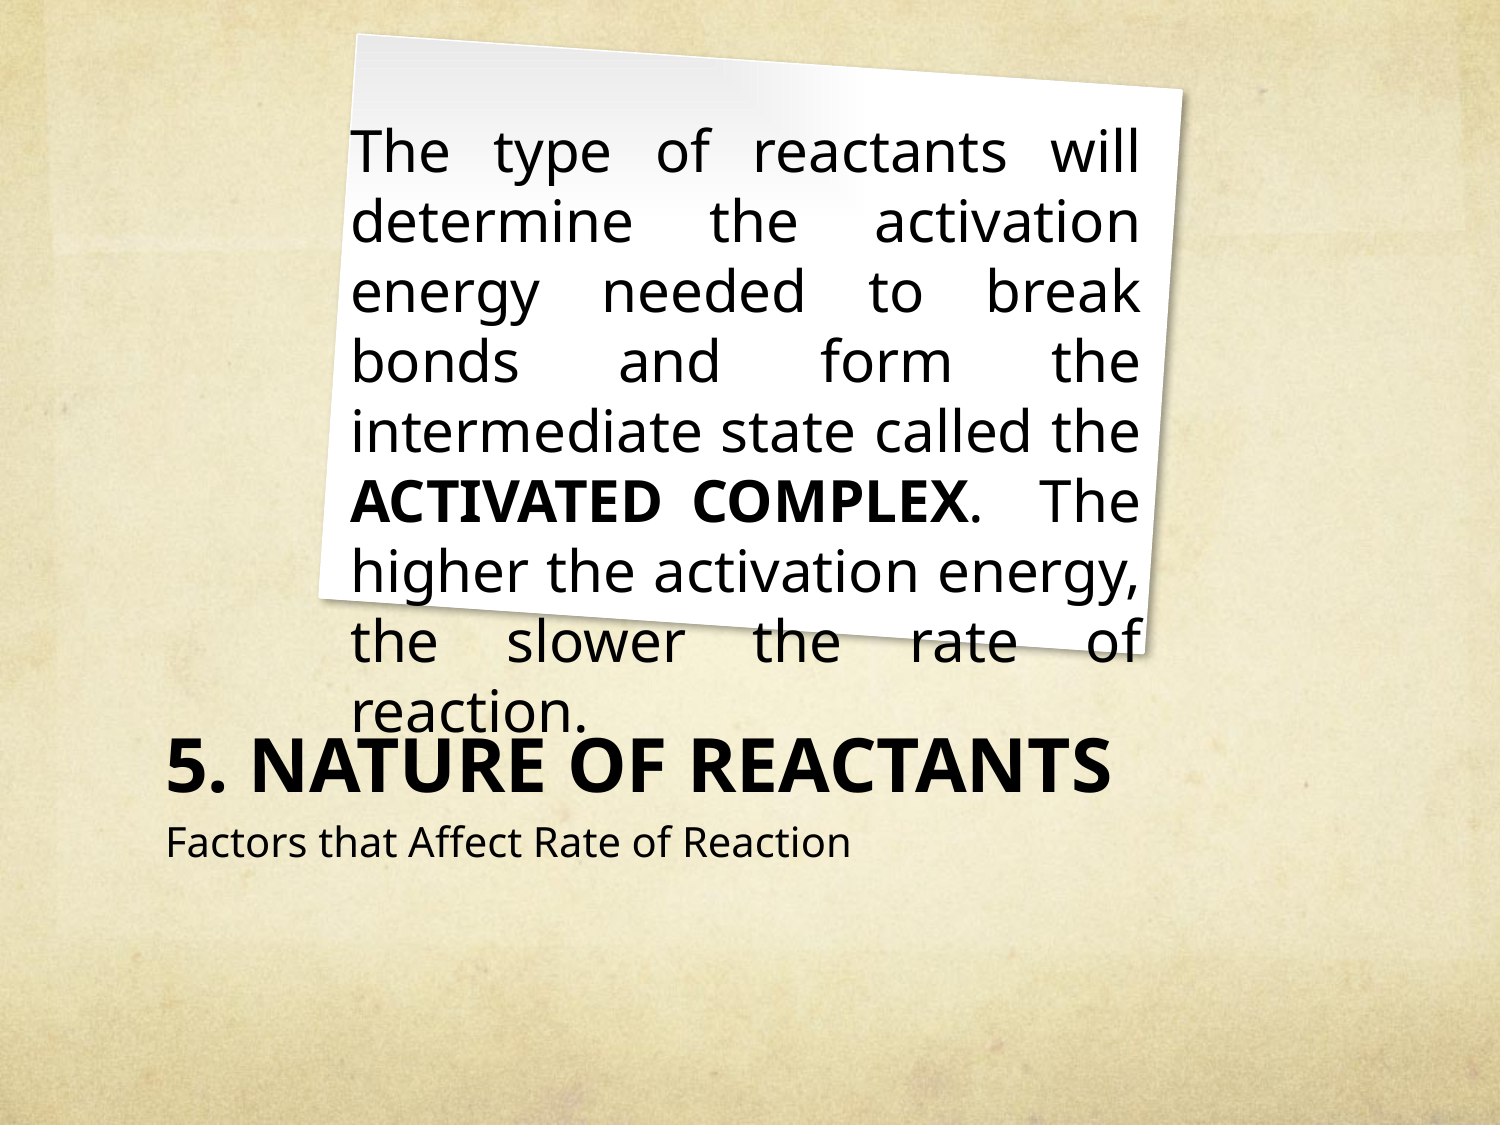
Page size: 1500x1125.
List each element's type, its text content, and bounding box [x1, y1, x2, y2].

text_box The type of reactants will determine the activation energy needed to break bonds and form the intermediate state called the ACTIVATED COMPLEX. The higher the activation energy, the slower the rate of reaction. [335, 107, 1156, 752]
picture [0, 0, 1500, 1125]
list Factors that Affect Rate of Reaction [150, 808, 1350, 971]
title 5. NATURE OF REACTANTS [150, 617, 1350, 808]
